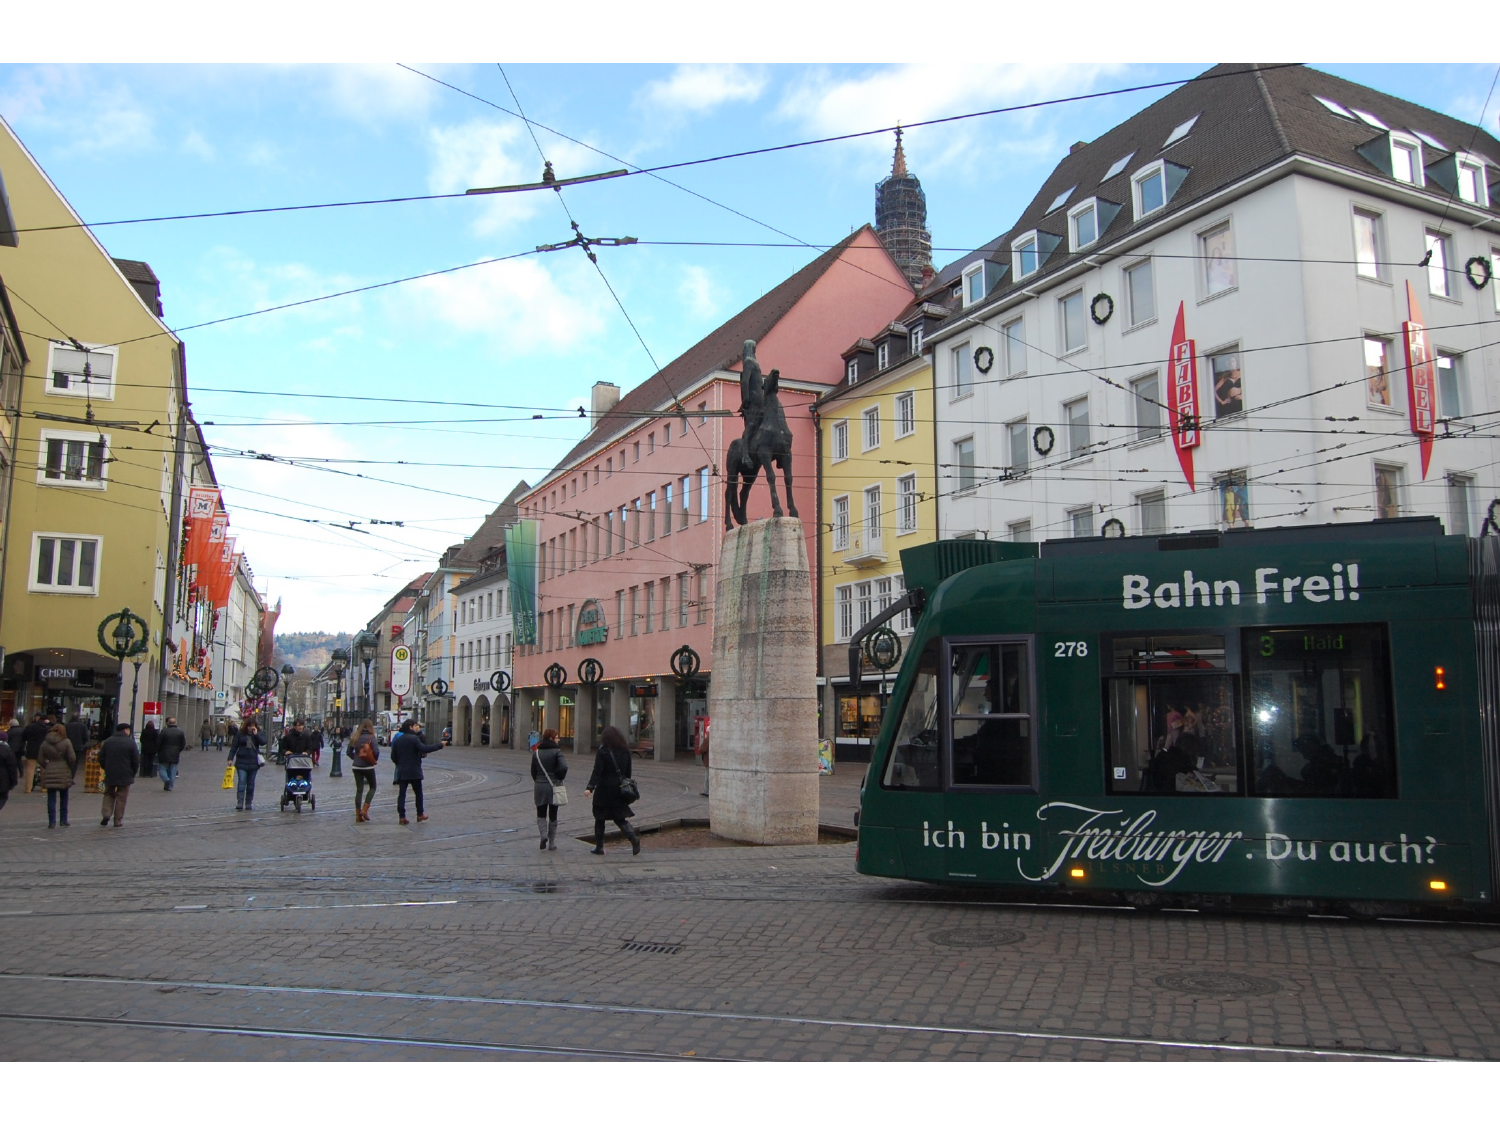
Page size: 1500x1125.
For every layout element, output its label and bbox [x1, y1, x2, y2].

picture [0, 63, 1500, 1062]
